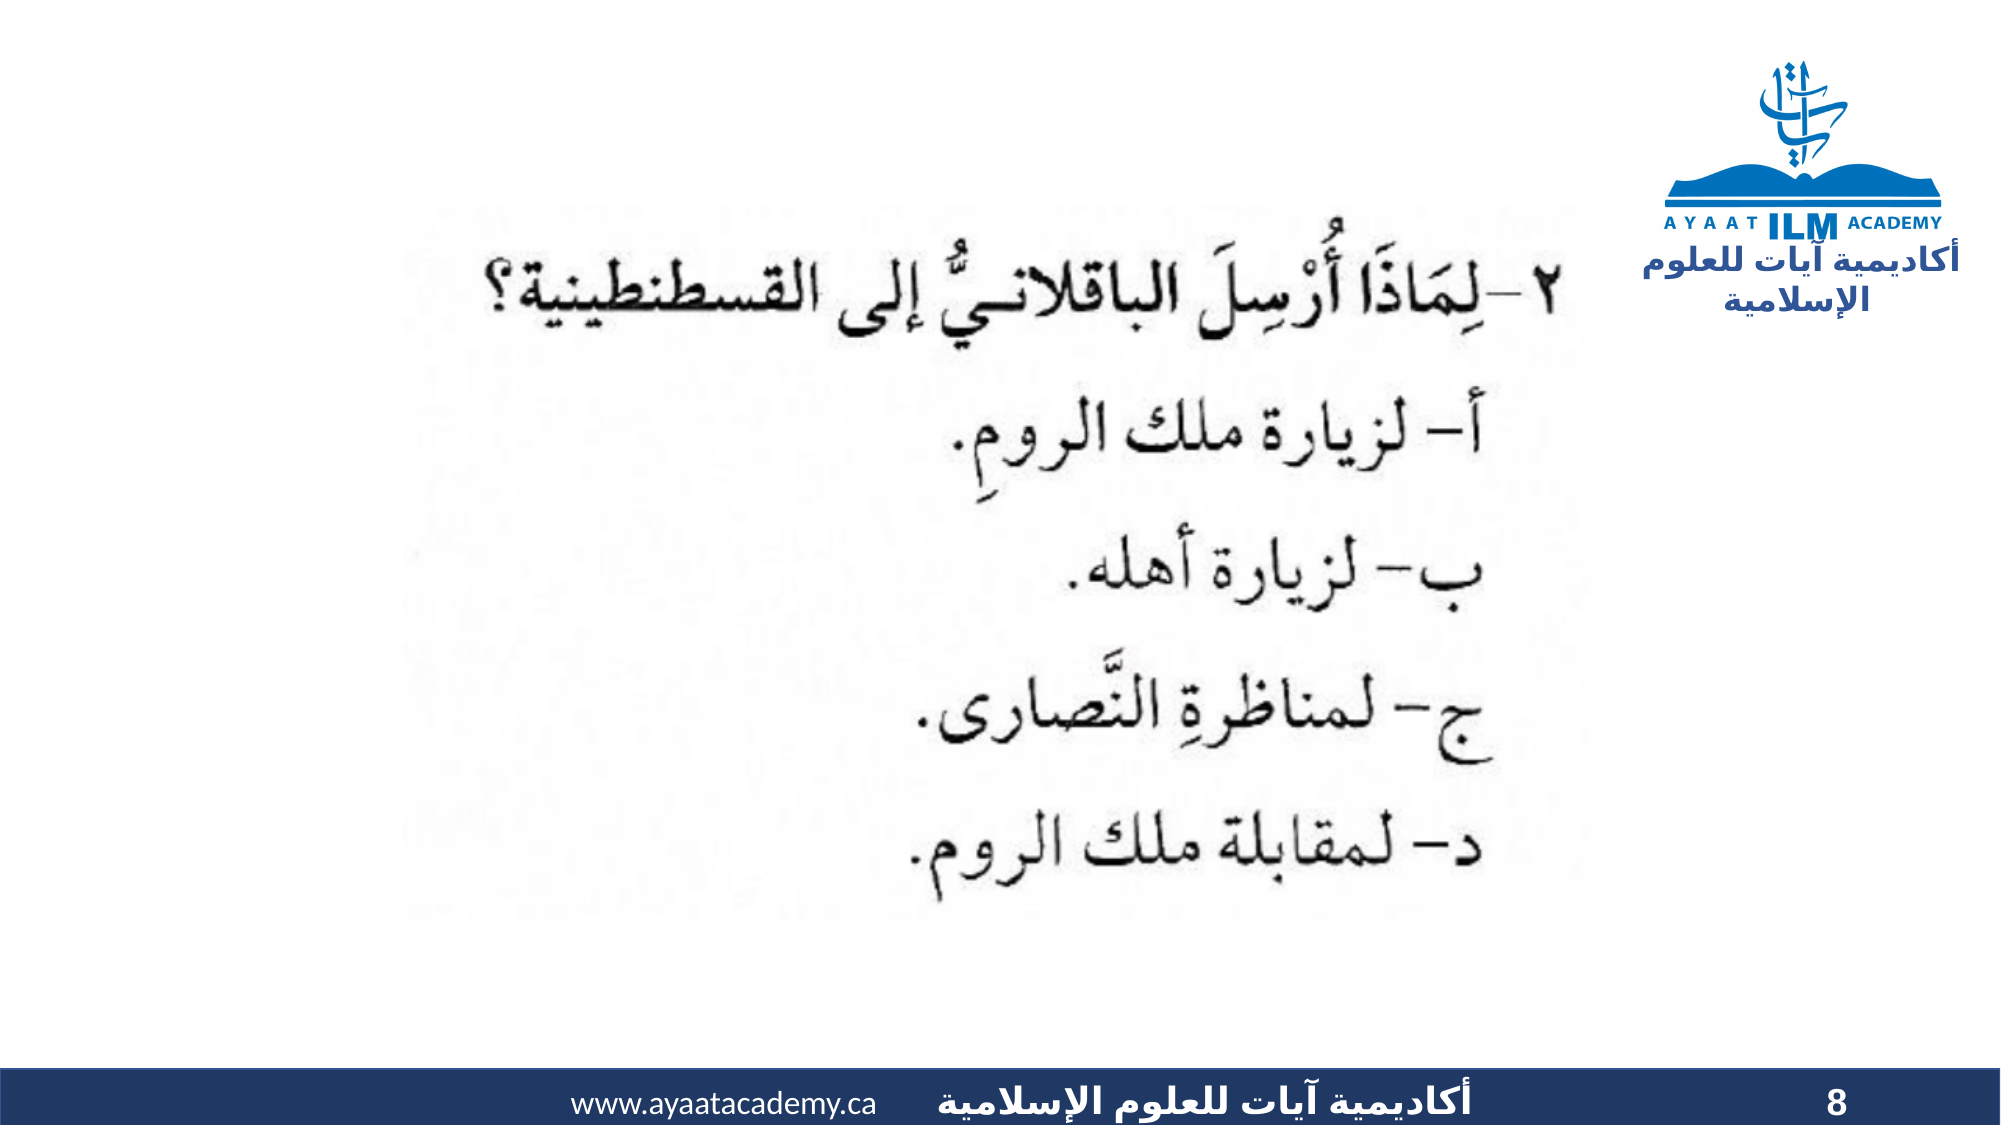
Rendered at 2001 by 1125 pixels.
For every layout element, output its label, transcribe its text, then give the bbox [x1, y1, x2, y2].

picture [403, 205, 1597, 920]
picture [1651, 37, 1952, 257]
slide_number 8 [1412, 1070, 1863, 1125]
